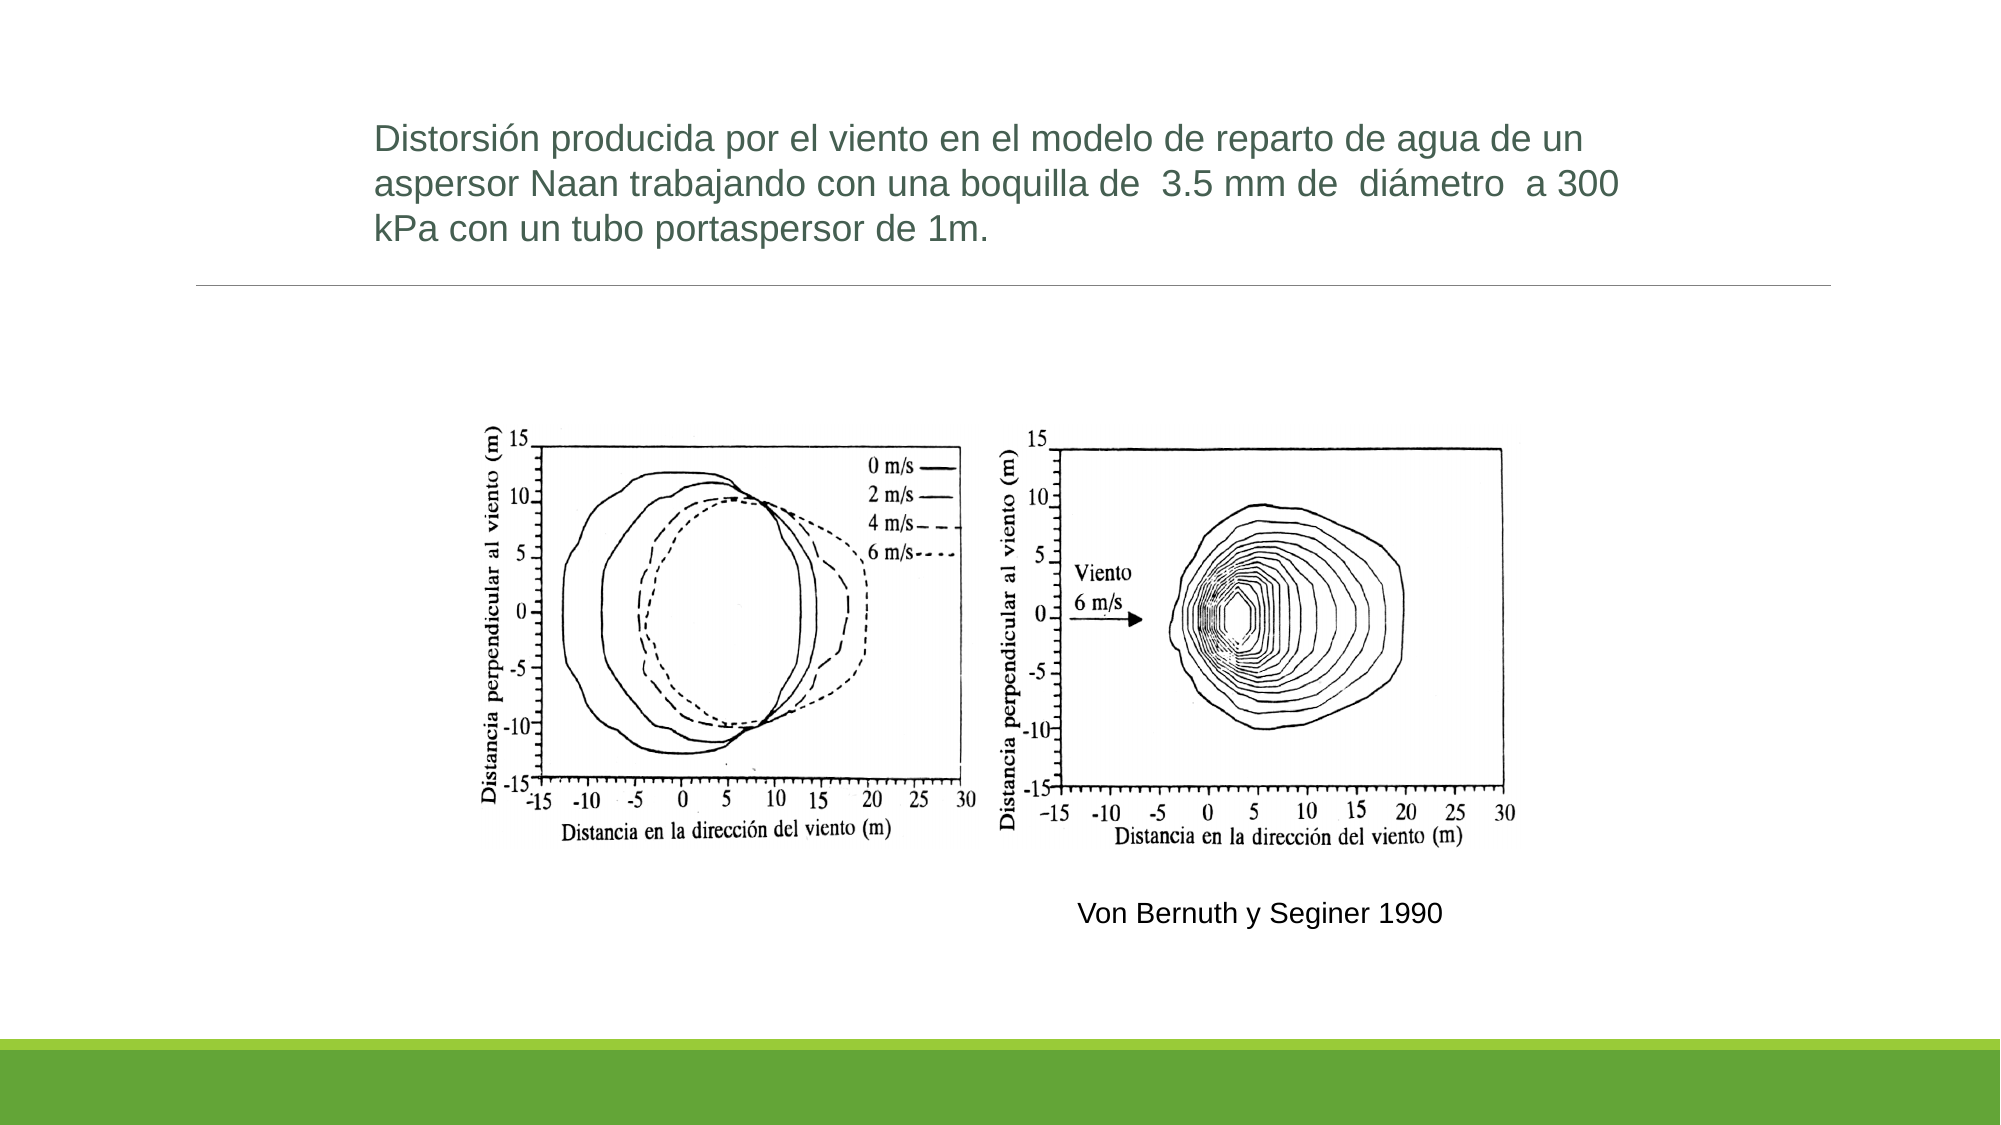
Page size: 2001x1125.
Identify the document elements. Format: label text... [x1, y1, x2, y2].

text_box Distorsión producida por el viento en el modelo de reparto de agua de un aspersor Naan trabajando con una boquilla de 3.5 mm de diámetro a 300 kPa con un tubo portaspersor de 1m. [359, 99, 1641, 263]
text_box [477, 424, 1538, 938]
